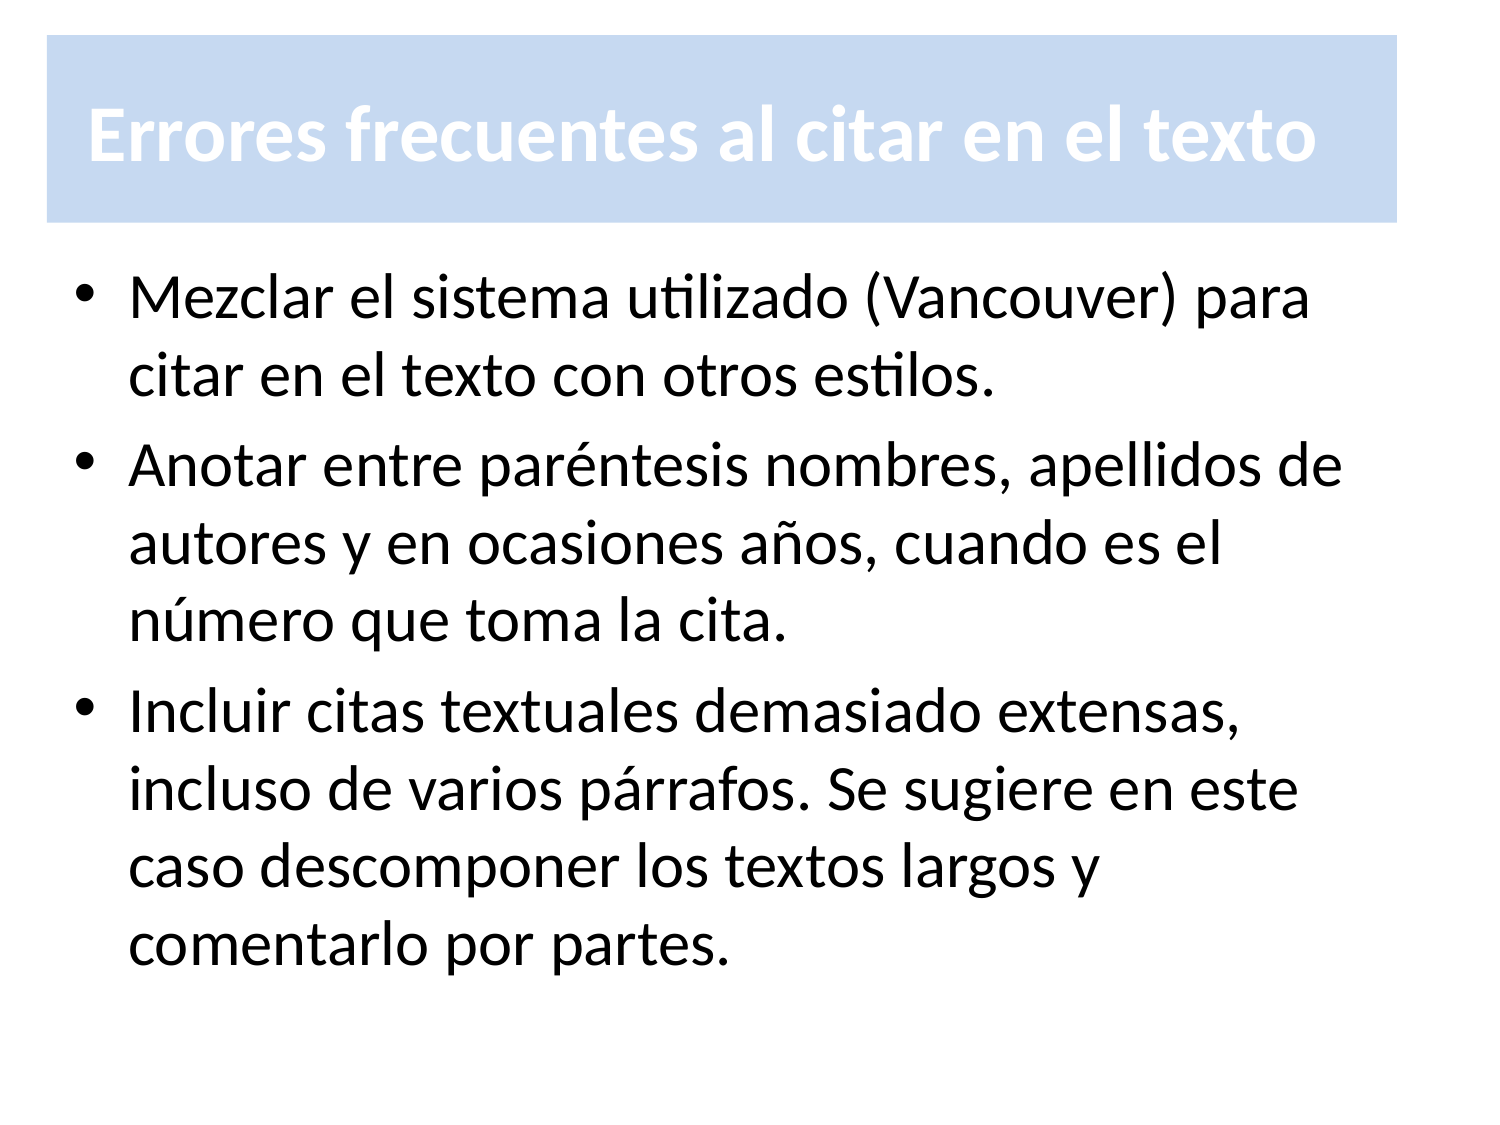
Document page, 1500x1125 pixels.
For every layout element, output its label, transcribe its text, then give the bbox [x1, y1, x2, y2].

title Errores frecuentes al citar en el texto [46, 35, 1397, 223]
list Mezclar el sistema utilizado (Vancouver) para citar en el texto con otros estilos. Anotar entre paréntesis nombres, apellidos de autores y en ocasiones años, cuando es el número que toma la cita. Incluir citas textuales demasiado extensas, incluso de varios párrafos. Se sugiere en este caso descomponer los textos largos y comentarlo por partes. [58, 246, 1409, 989]
